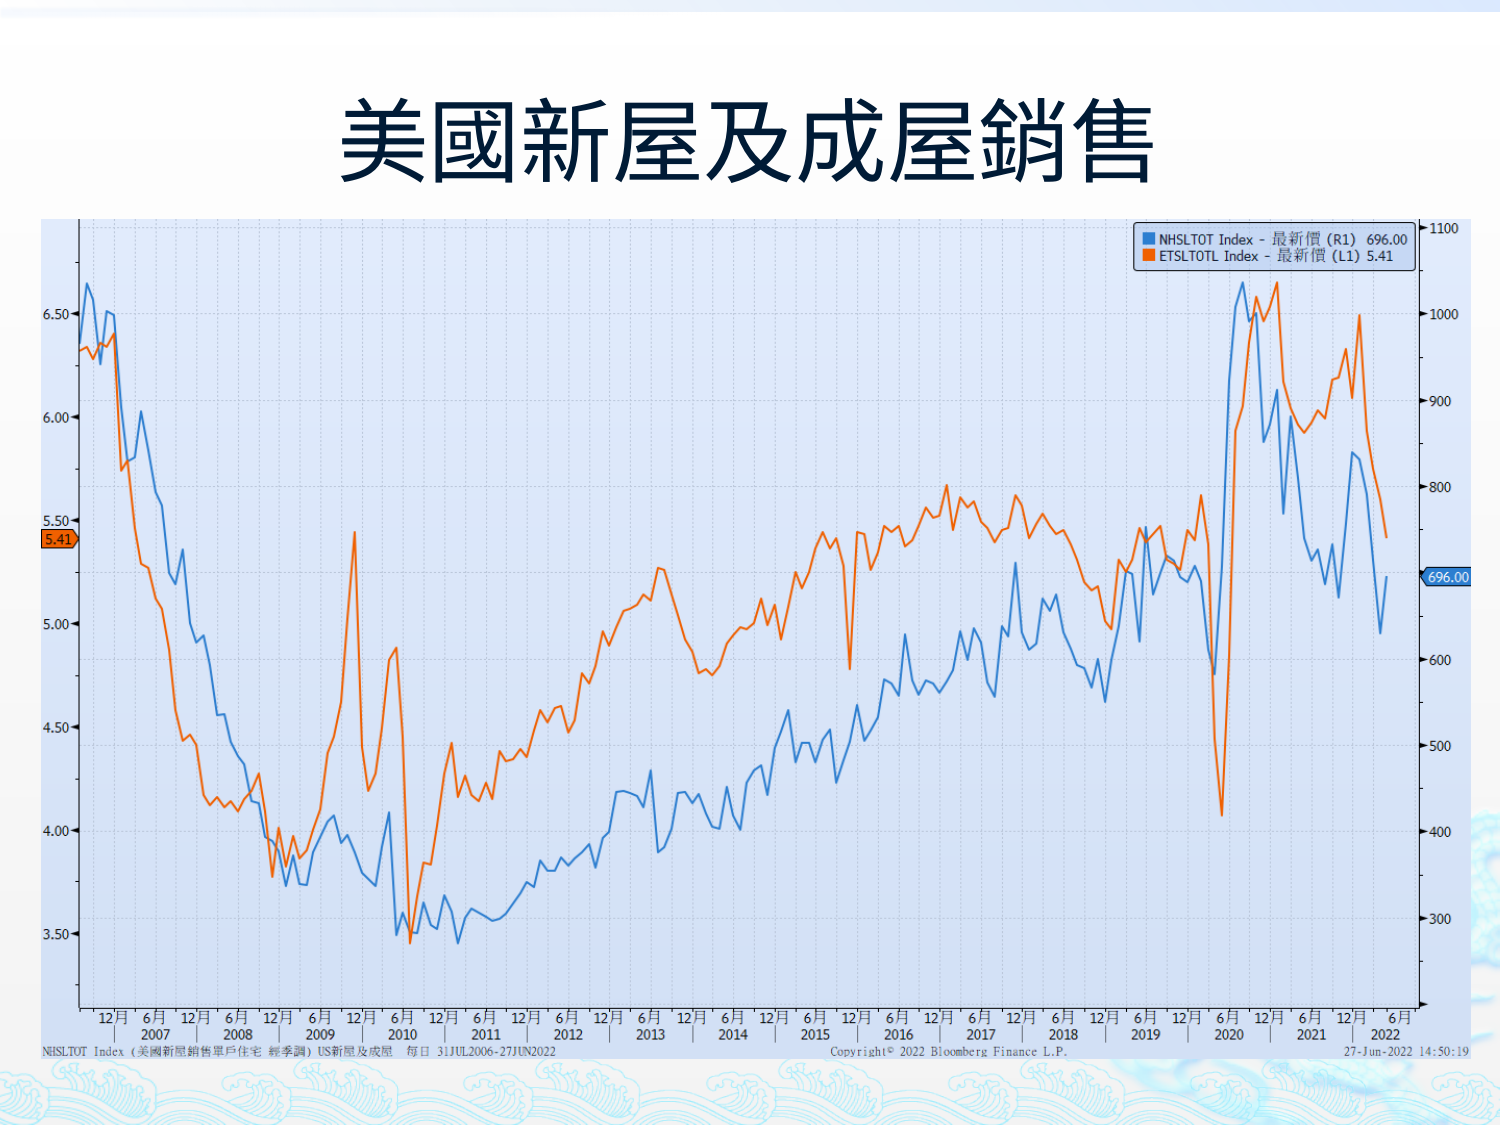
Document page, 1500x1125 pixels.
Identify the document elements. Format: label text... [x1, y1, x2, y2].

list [40, 219, 1472, 1060]
title 美國新屋及成屋銷售 [75, 45, 1425, 219]
